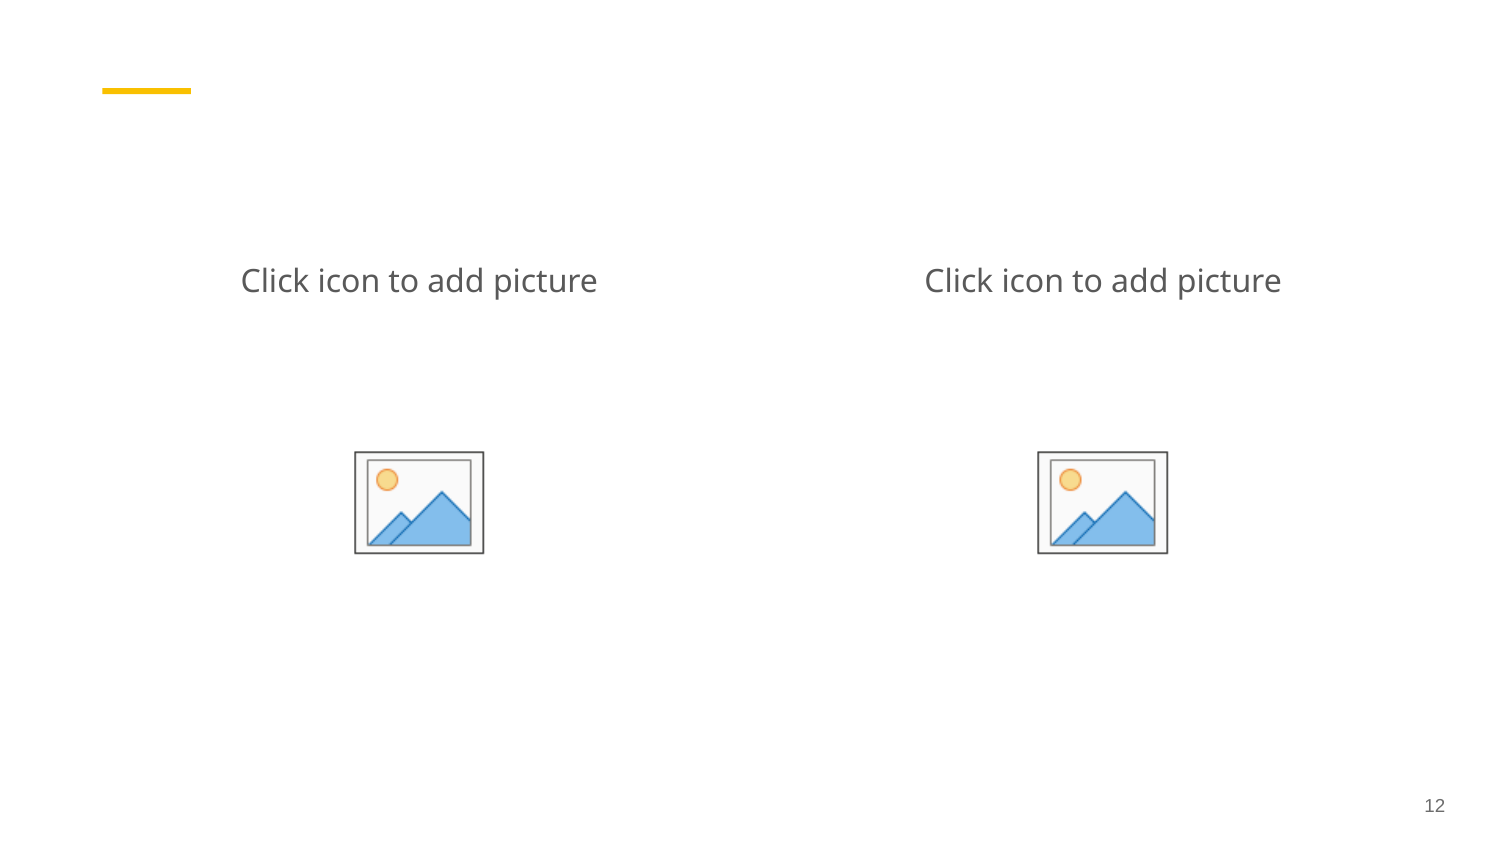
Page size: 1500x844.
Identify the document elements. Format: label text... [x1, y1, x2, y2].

picture [88, 253, 750, 752]
slide_number 12 [1122, 782, 1461, 827]
picture [772, 253, 1434, 752]
